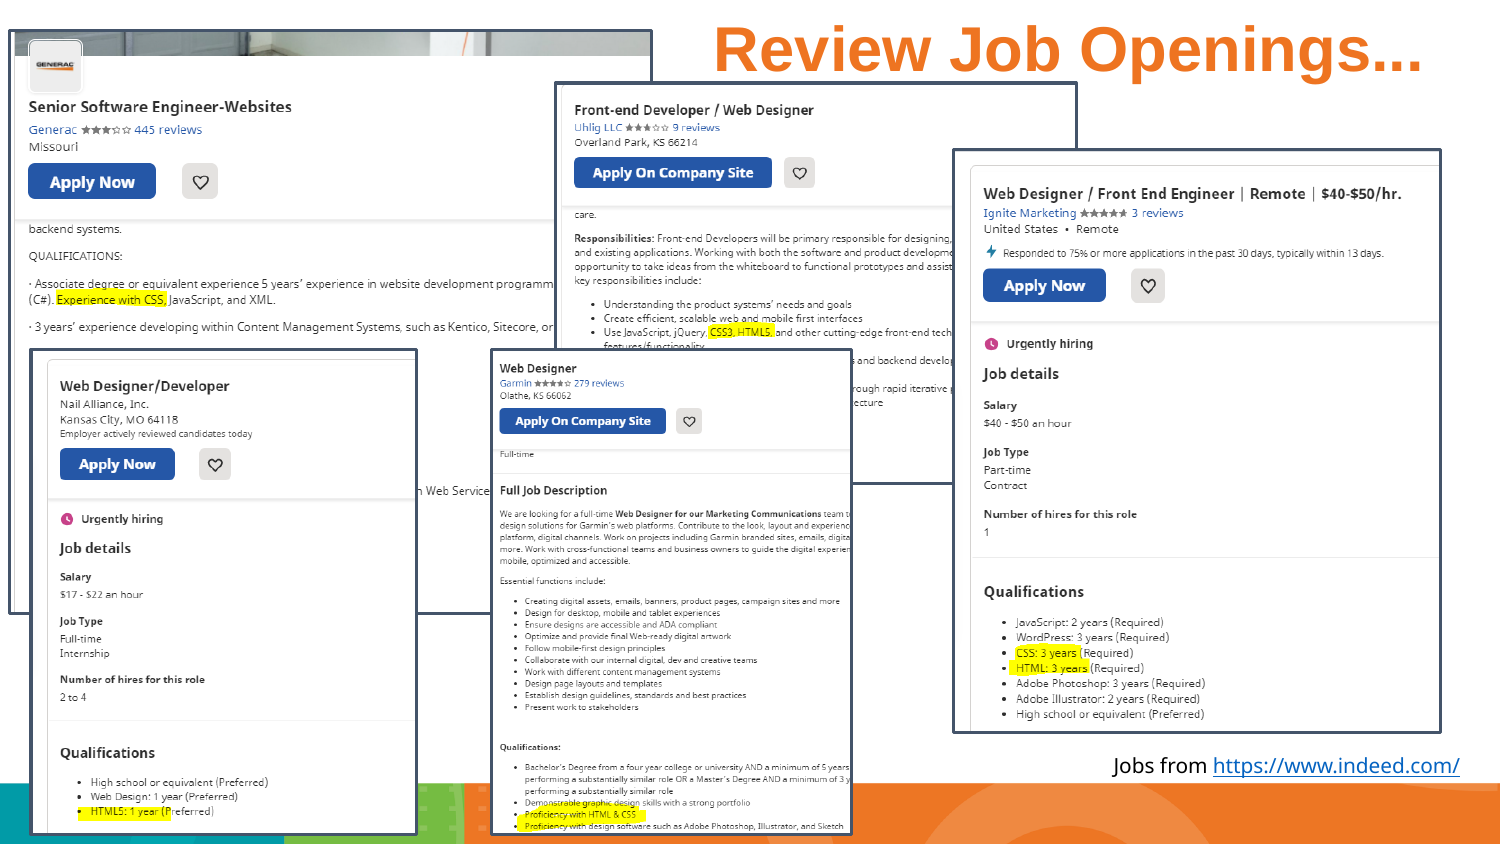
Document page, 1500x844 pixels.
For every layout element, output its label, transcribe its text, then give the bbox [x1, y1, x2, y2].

picture [0, 0, 1500, 844]
text_box Jobs from https://www.indeed.com/ [1098, 738, 1488, 796]
picture [10, 31, 1440, 833]
title Review Job Openings... [638, 8, 1500, 93]
